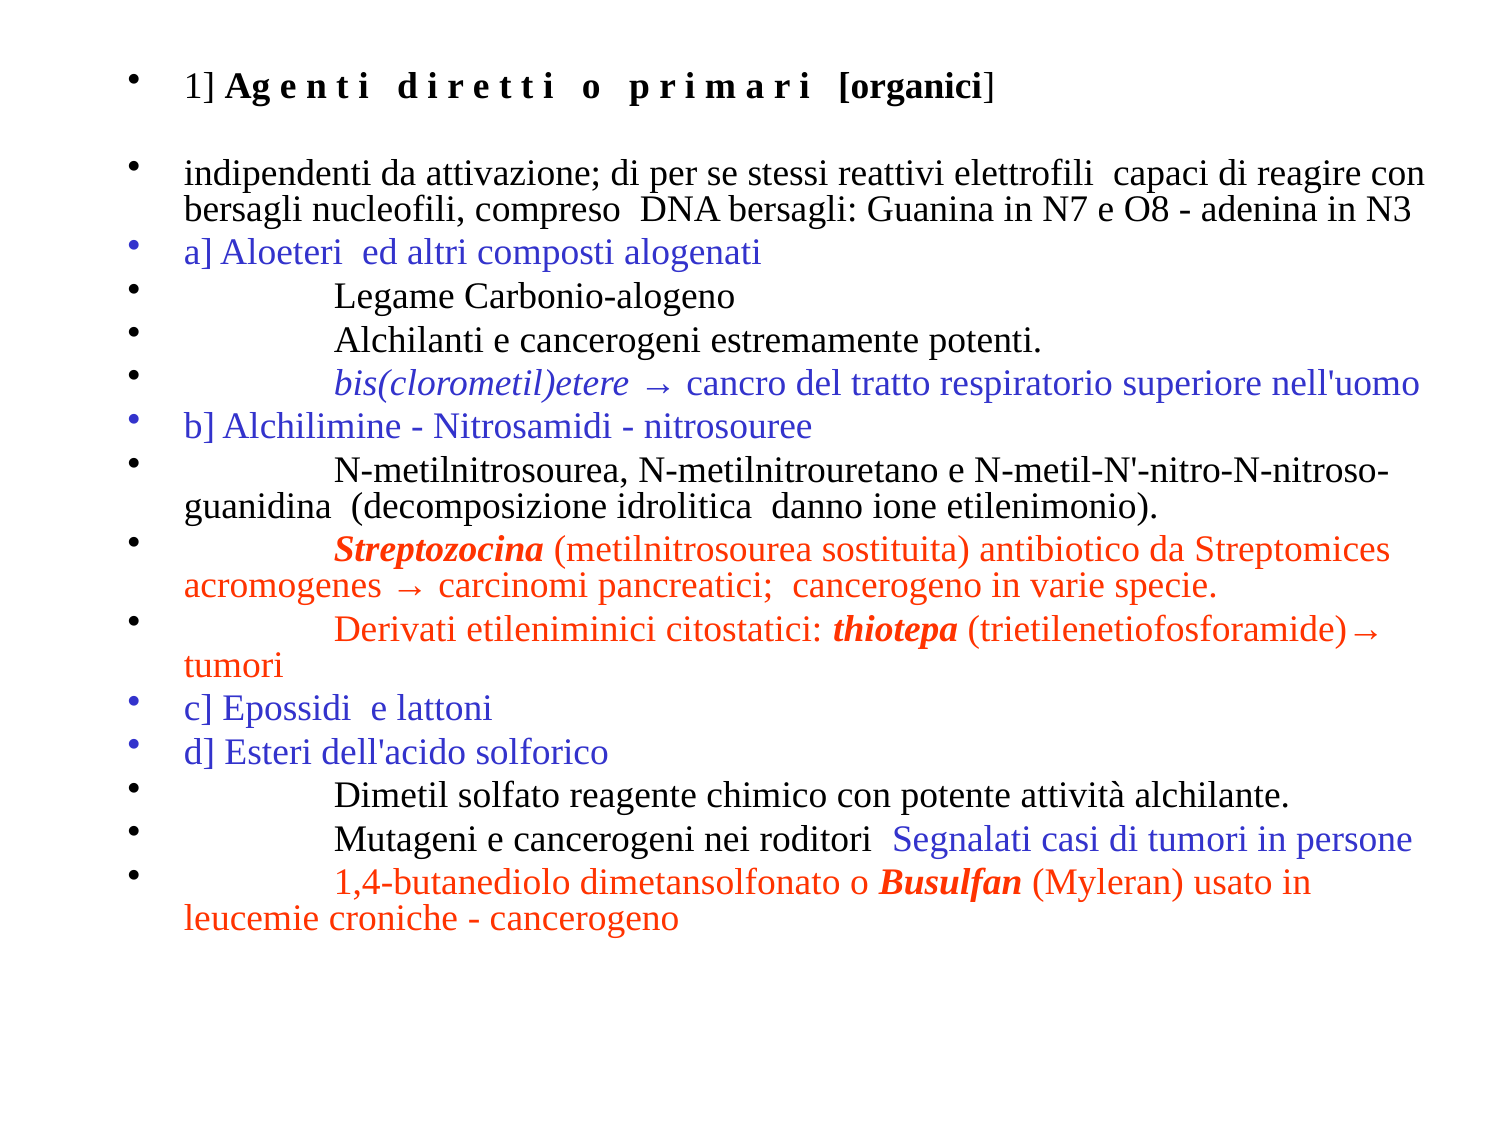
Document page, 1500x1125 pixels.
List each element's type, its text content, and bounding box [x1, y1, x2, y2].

list 1] Ag e n t i d i r e t t i o p r i m a r i [organici] indipendenti da attivazione; di per se stessi reattivi elettrofili capaci di reagire con bersagli nucleofili, compreso DNA bersagli: Guanina in N7 e O8 - adenina in N3 a] Aloeteri ed altri composti alogenati Legame Carbonio-alogeno Alchilanti e cancerogeni estremamente potenti. bis(clorometil)etere → cancro del tratto respiratorio superiore nell'uomo b] Alchilimine - Nitrosamidi - nitrosouree N-metilnitrosourea, N-metilnitrouretano e N-metil-N'-nitro-N-nitroso-guanidina (decomposizione idrolitica danno ione etilenimonio). Streptozocina (metilnitrosourea sostituita) antibiotico da Streptomices acromogenes → carcinomi pancreatici; cancerogeno in varie specie. Derivati etileniminici citostatici: thiotepa (trietilenetiofosforamide)→ tumori c] Epossidi e lattoni d] Esteri dell'acido solforico Dimetil solfato reagente chimico con potente attività alchilante. Mutageni e cancerogeni nei roditori Segnalati casi di tumori in persone 1,4-butanediolo dimetansolfonato o Busulfan (Myleran) usato in leucemie croniche - cancerogeno [112, 62, 1449, 1094]
